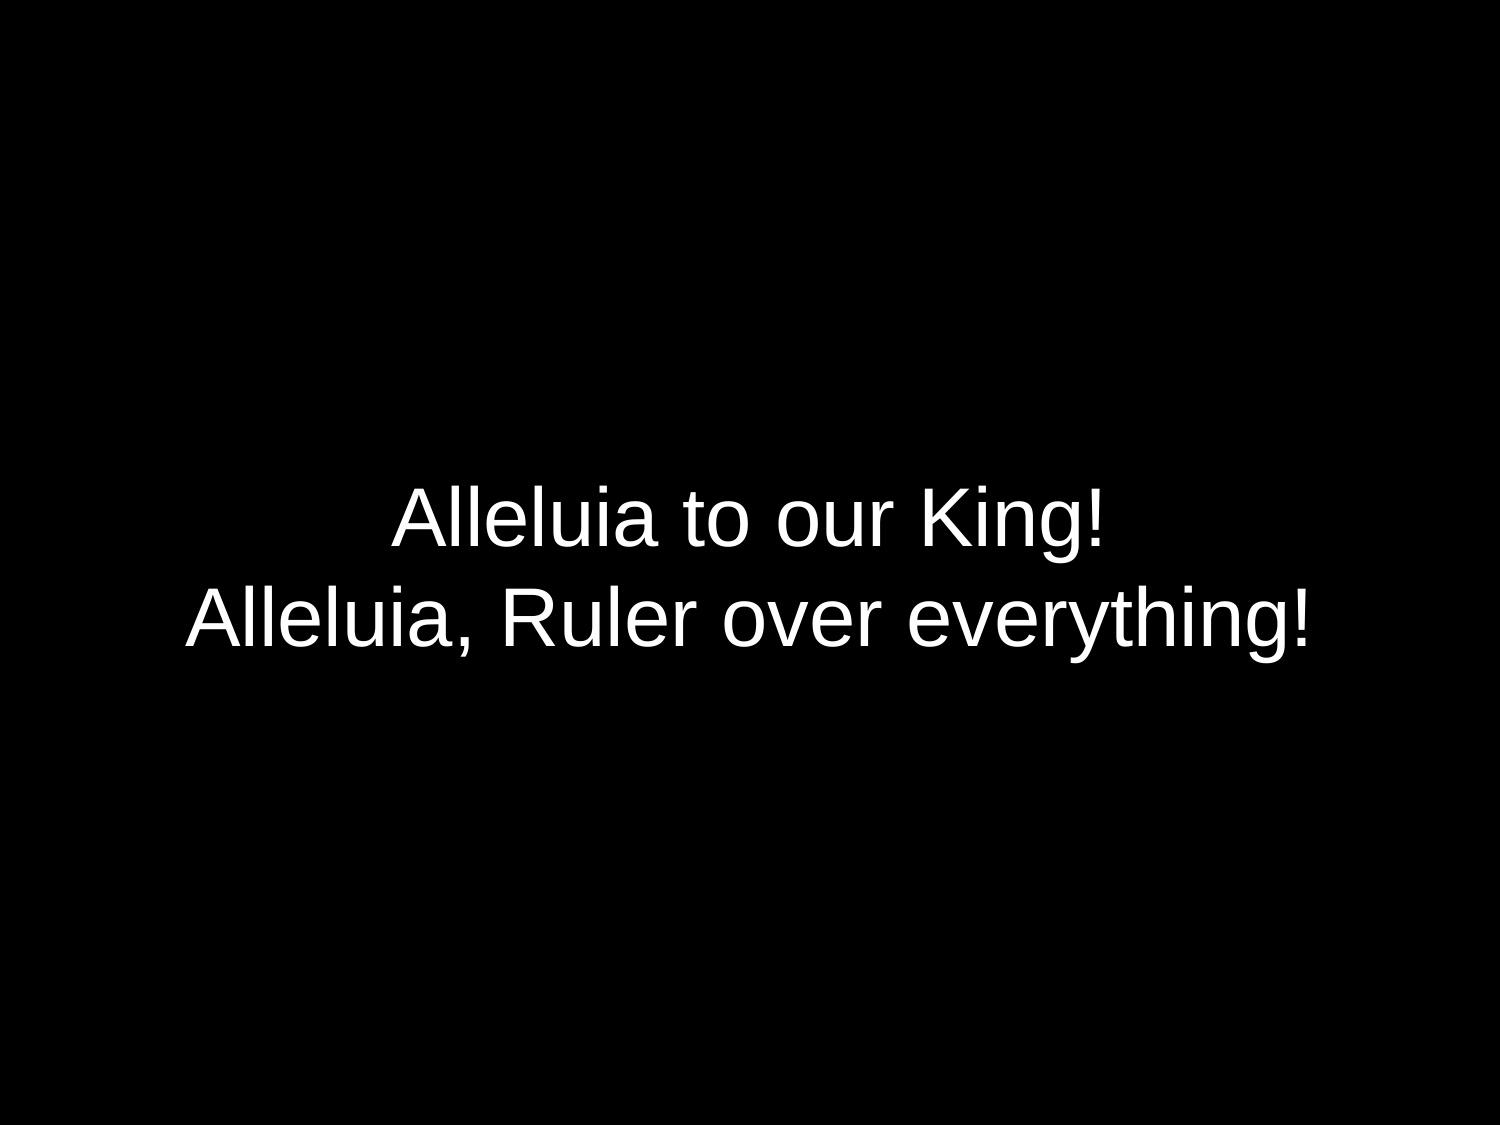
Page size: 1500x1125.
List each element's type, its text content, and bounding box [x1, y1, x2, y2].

text_box Alleluia to our King! Alleluia, Ruler over everything! [30, 455, 1470, 671]
